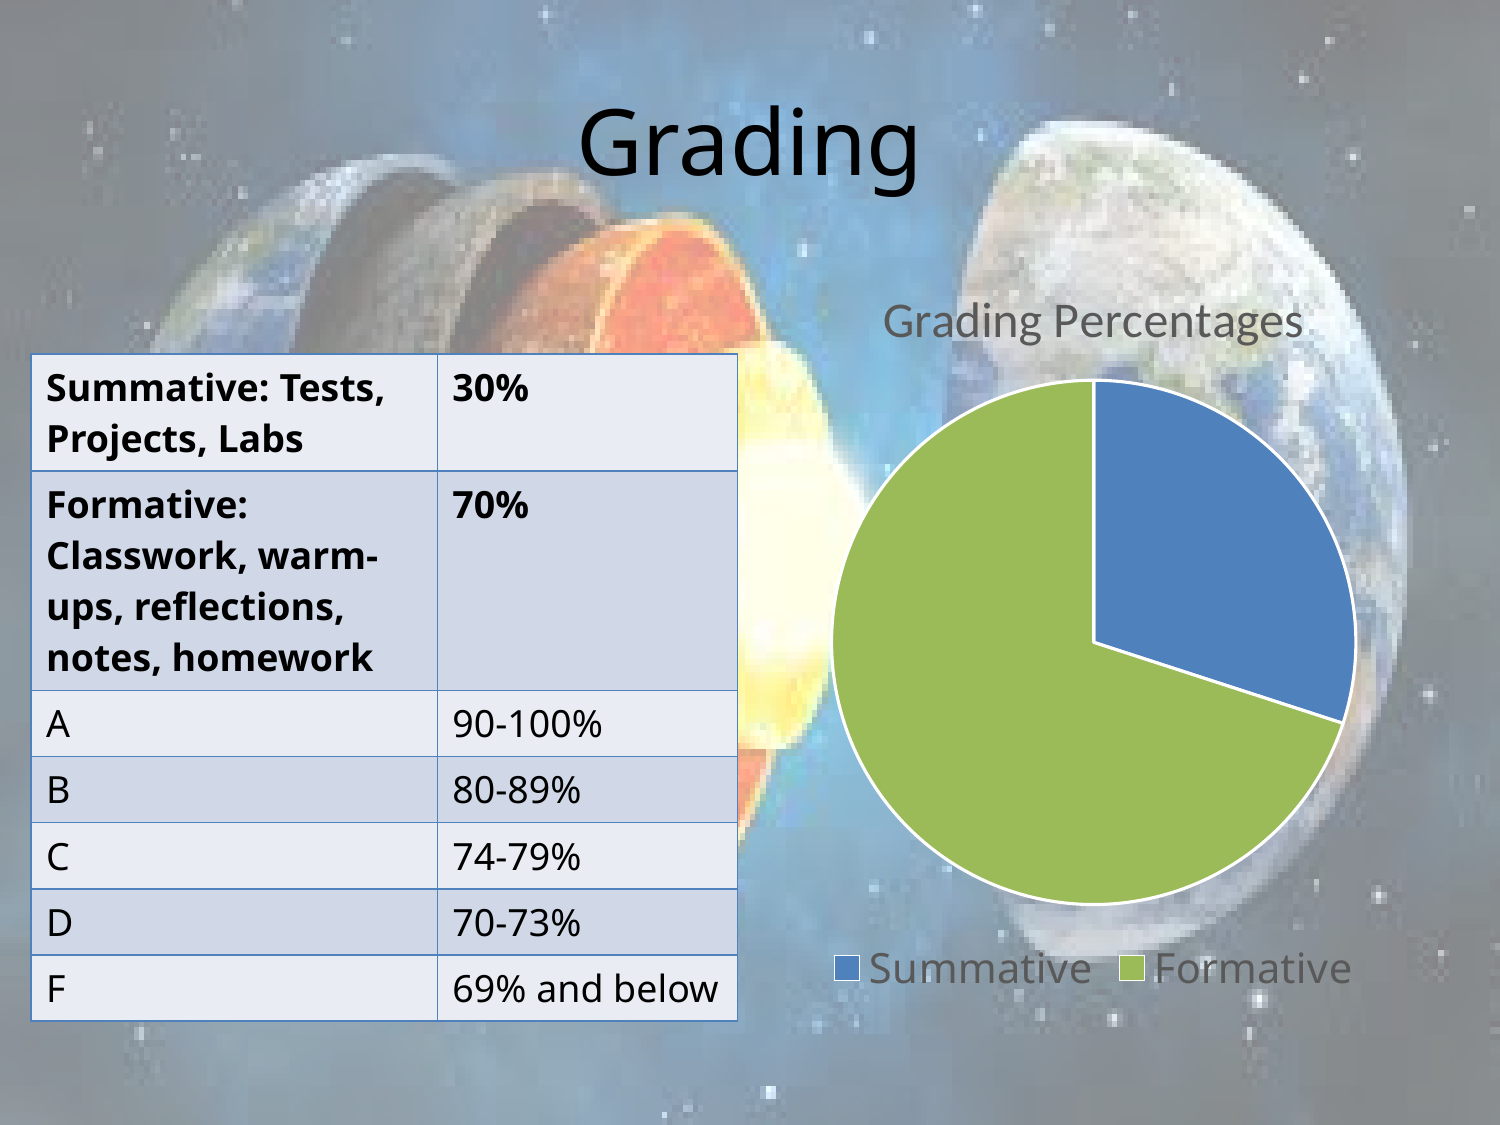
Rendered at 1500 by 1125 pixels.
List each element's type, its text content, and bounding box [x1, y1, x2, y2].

table_cell B [32, 757, 437, 822]
table_cell A [32, 691, 437, 756]
table_cell 74-79% [438, 823, 737, 888]
chart [762, 262, 1426, 1006]
title Grading [75, 45, 1425, 233]
table_cell 90-100% [438, 691, 737, 756]
table_cell F [32, 956, 437, 1020]
table_cell 80-89% [438, 757, 737, 822]
table_cell C [32, 823, 437, 888]
table_cell D [32, 890, 437, 954]
table_header 30% [438, 355, 737, 470]
table_cell 70-73% [438, 890, 737, 954]
table_cell 70% [438, 472, 737, 690]
table_cell 69% and below [438, 956, 737, 1020]
table_cell Formative: Classwork, warm-ups, reflections, notes, homework [32, 472, 437, 690]
table_header Summative: Tests, Projects, Labs [32, 355, 437, 470]
